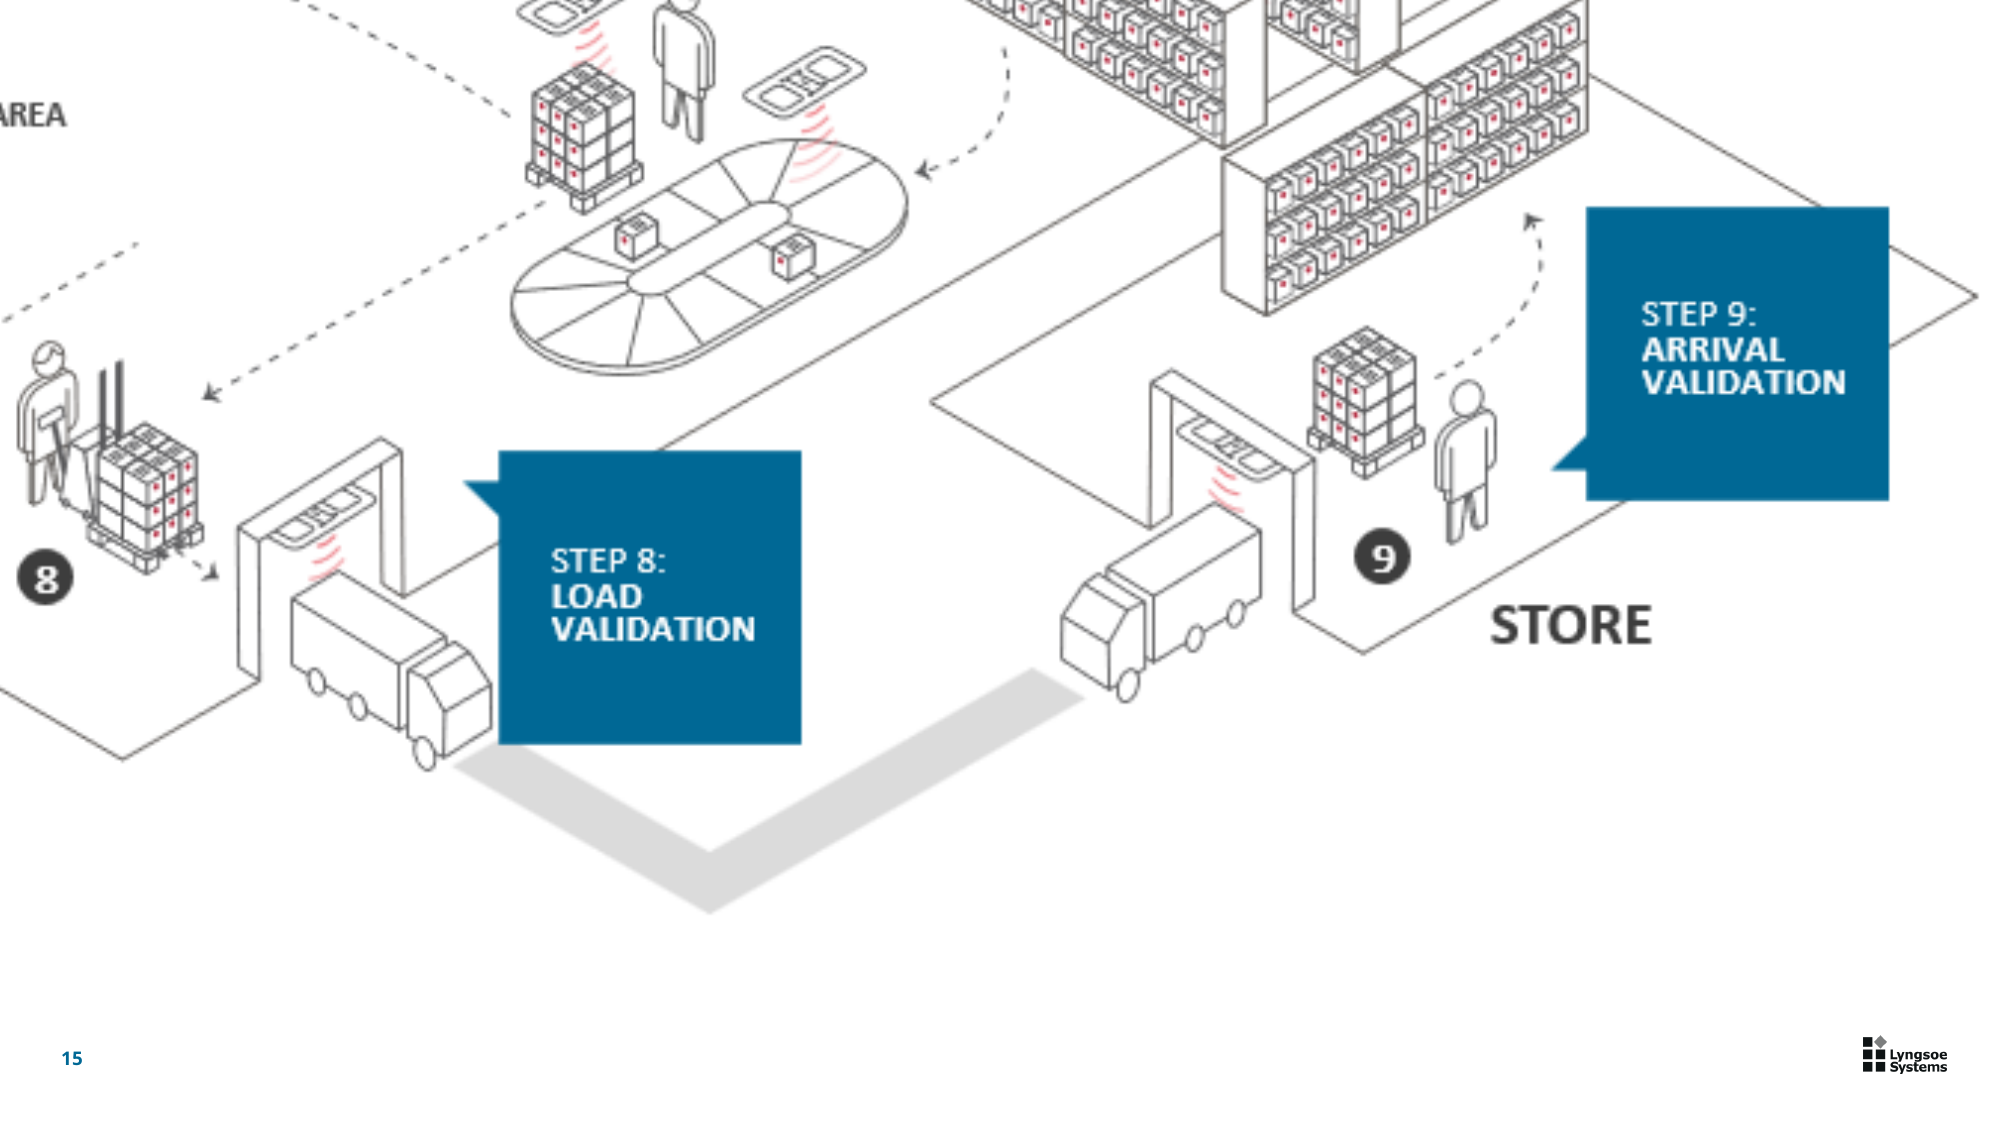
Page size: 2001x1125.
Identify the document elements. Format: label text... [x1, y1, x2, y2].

slide_number 15 [61, 1046, 123, 1107]
picture [1863, 1035, 1947, 1074]
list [0, 0, 2000, 948]
